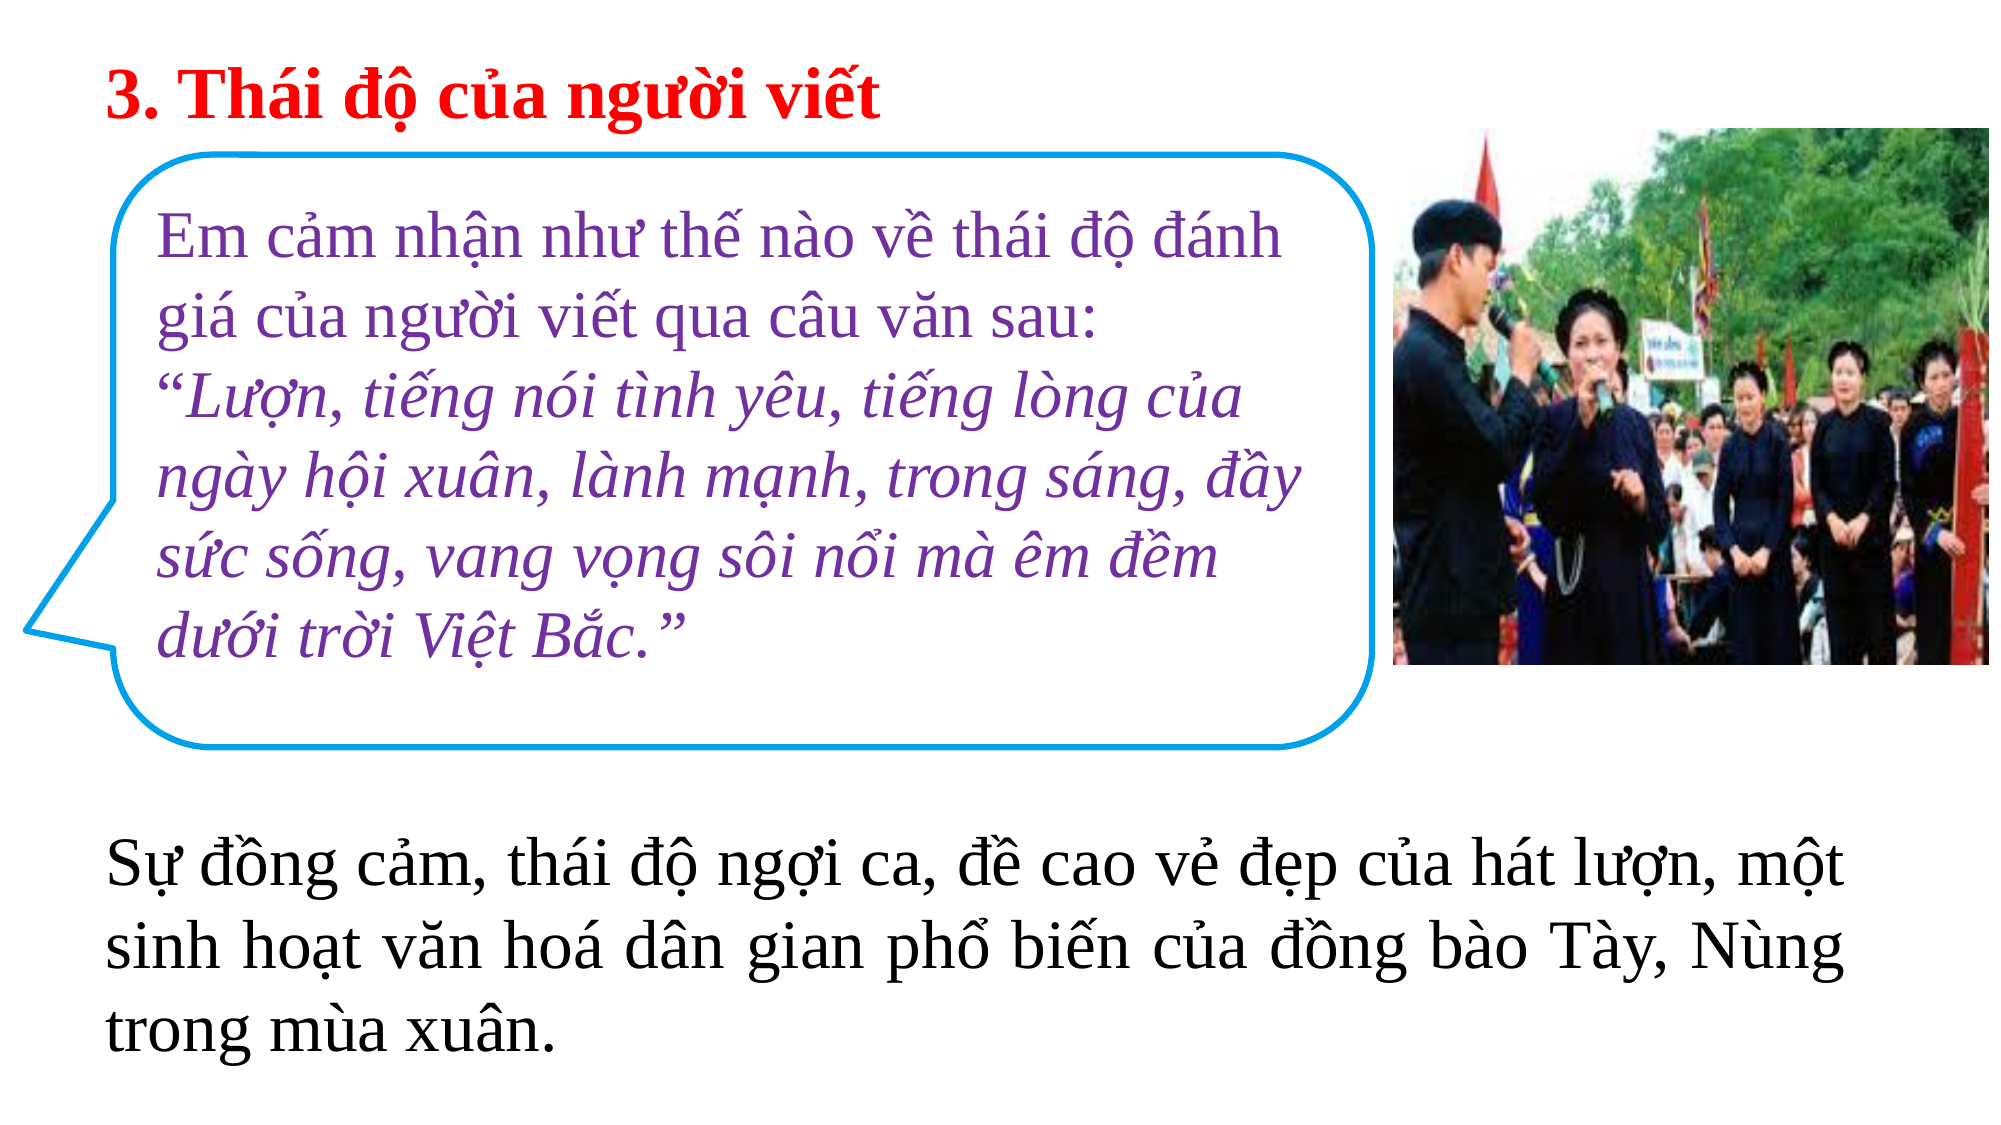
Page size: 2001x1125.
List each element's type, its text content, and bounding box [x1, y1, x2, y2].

text_box Em cảm nhận như thế nào về thái độ đánh giá của người viết qua câu văn sau: “Lượn, tiếng nói tình yêu, tiếng lòng của ngày hội xuân, lành mạnh, trong sáng, đầy sức sống, vang vọng sôi nổi mà êm đềm dưới trời Việt Bắc.” [25, 154, 1373, 748]
list 3. Thái độ của người viết Sự đồng cảm, thái độ ngợi ca, đề cao vẻ đẹp của hát lượn, một sinh hoạt văn hoá dân gian phổ biến của đồng bào Tày, Nùng trong mùa xuân. [90, 48, 1863, 1081]
picture [1393, 128, 1989, 665]
